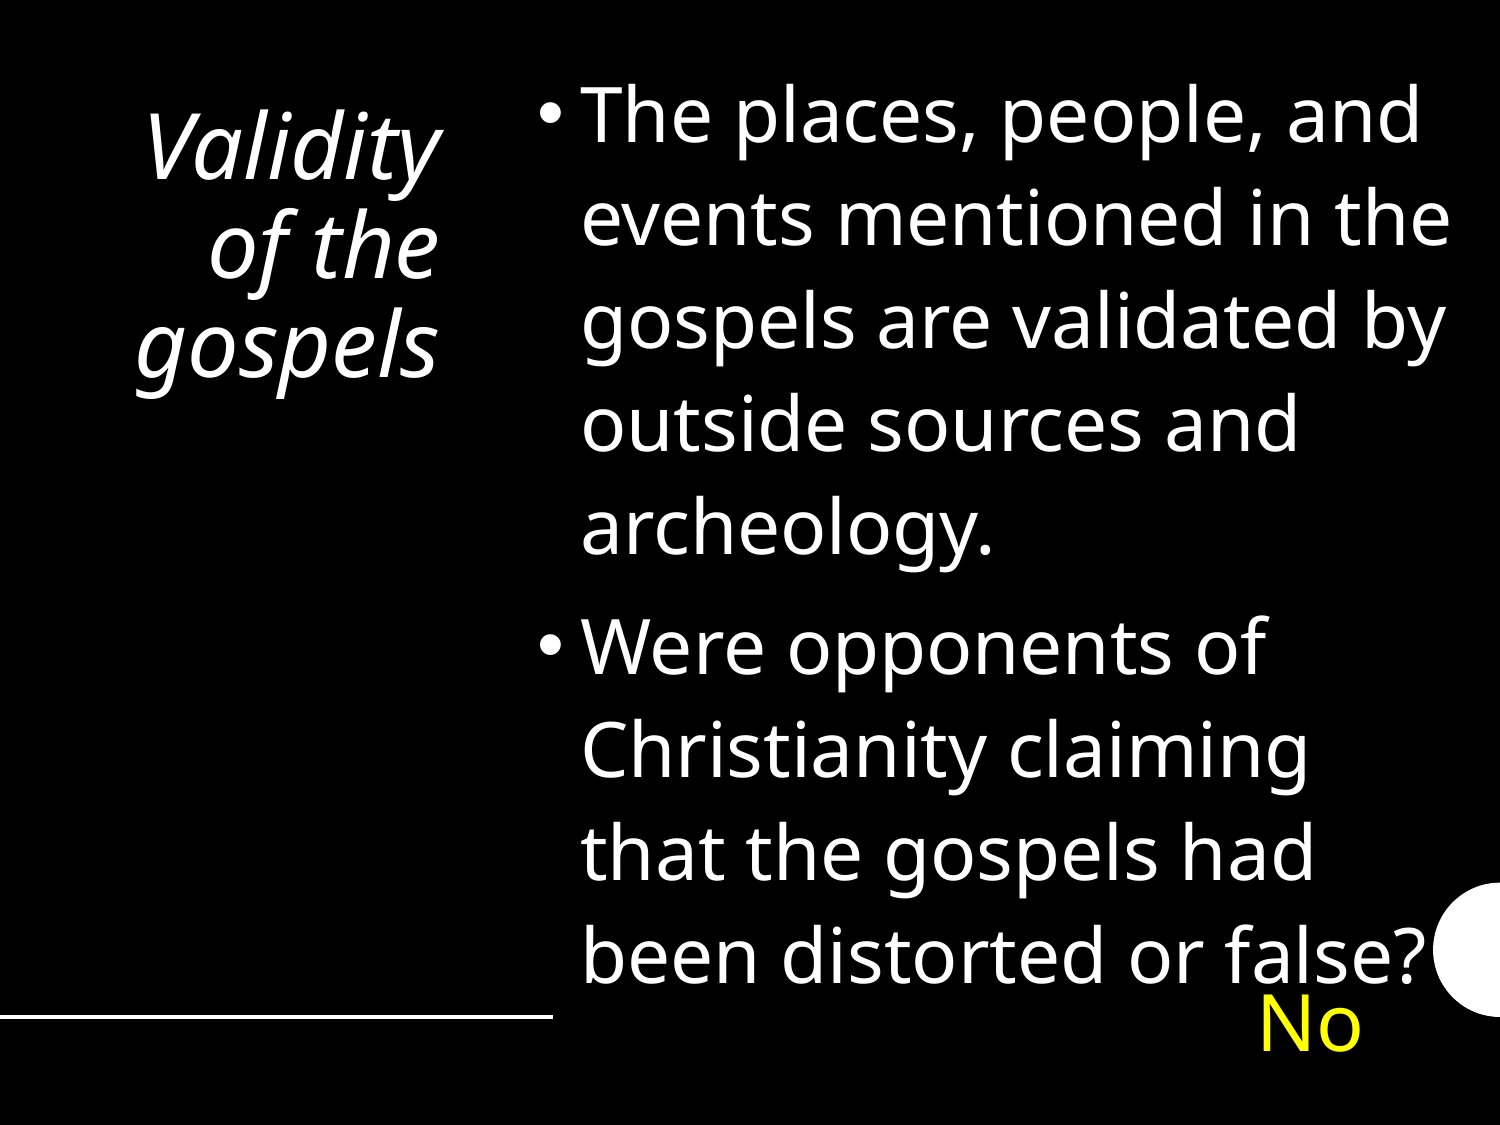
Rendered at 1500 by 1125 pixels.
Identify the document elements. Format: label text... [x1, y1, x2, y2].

title Validity of the gospels [0, 93, 456, 906]
list The places, people, and events mentioned in the gospels are validated by outside sources and archeology. Were opponents of Christianity claiming that the gospels had been distorted or false? [522, 47, 1476, 1125]
text_box No [1228, 965, 1393, 1075]
